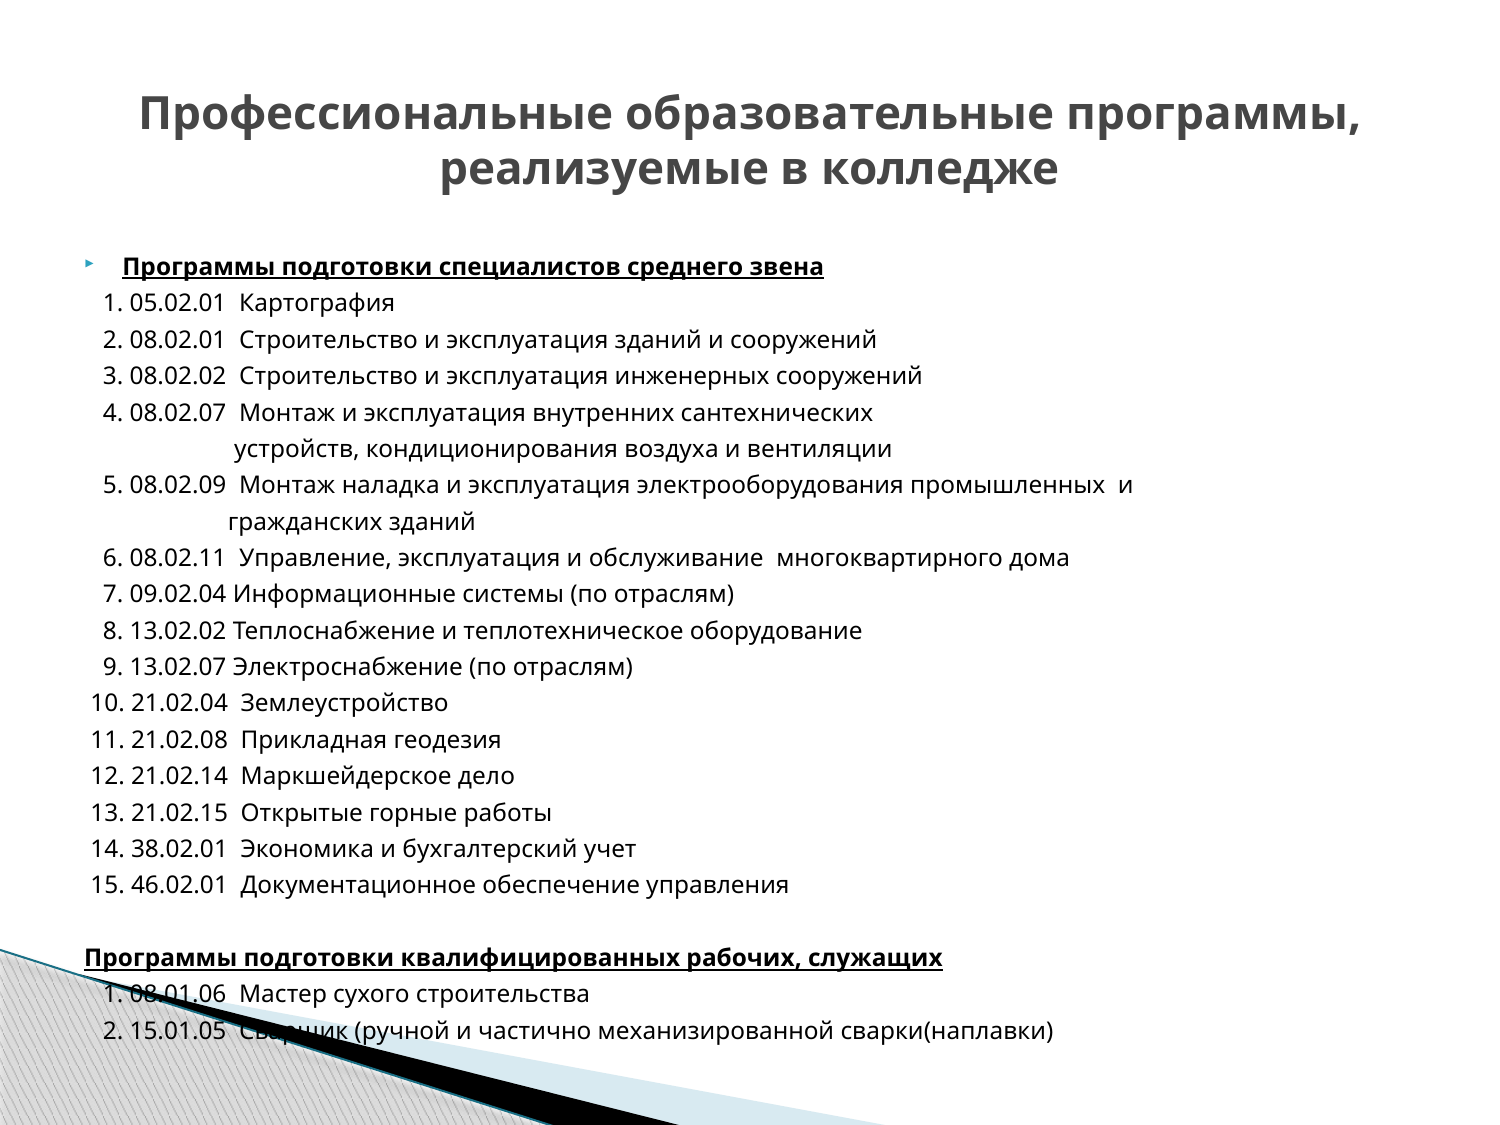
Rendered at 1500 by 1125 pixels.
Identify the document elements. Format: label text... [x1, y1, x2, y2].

list Программы подготовки специалистов среднего звена 1. 05.02.01 Картография 2. 08.02.01 Строительство и эксплуатация зданий и сооружений 3. 08.02.02 Строительство и эксплуатация инженерных сооружений 4. 08.02.07 Монтаж и эксплуатация внутренних сантехнических устройств, кондиционирования воздуха и вентиляции 5. 08.02.09 Монтаж наладка и эксплуатация электрооборудования промышленных и гражданских зданий 6. 08.02.11 Управление, эксплуатация и обслуживание многоквартирного дома 7. 09.02.04 Информационные системы (по отраслям) 8. 13.02.02 Теплоснабжение и теплотехническое оборудование 9. 13.02.07 Электроснабжение (по отраслям) 10. 21.02.04 Землеустройство 11. 21.02.08 Прикладная геодезия 12. 21.02.14 Маркшейдерское дело 13. 21.02.15 Открытые горные работы 14. 38.02.01 Экономика и бухгалтерский учет 15. 46.02.01 Документационное обеспечение управления Программы подготовки квалифицированных рабочих, служащих 1. 08.01.06 Мастер сухого строительства 2. 15.01.05 Сварщик (ручной и частично механизированной сварки(наплавки) [53, 243, 1483, 1059]
title Профессиональные образовательные программы, реализуемые в колледже [75, 45, 1425, 233]
